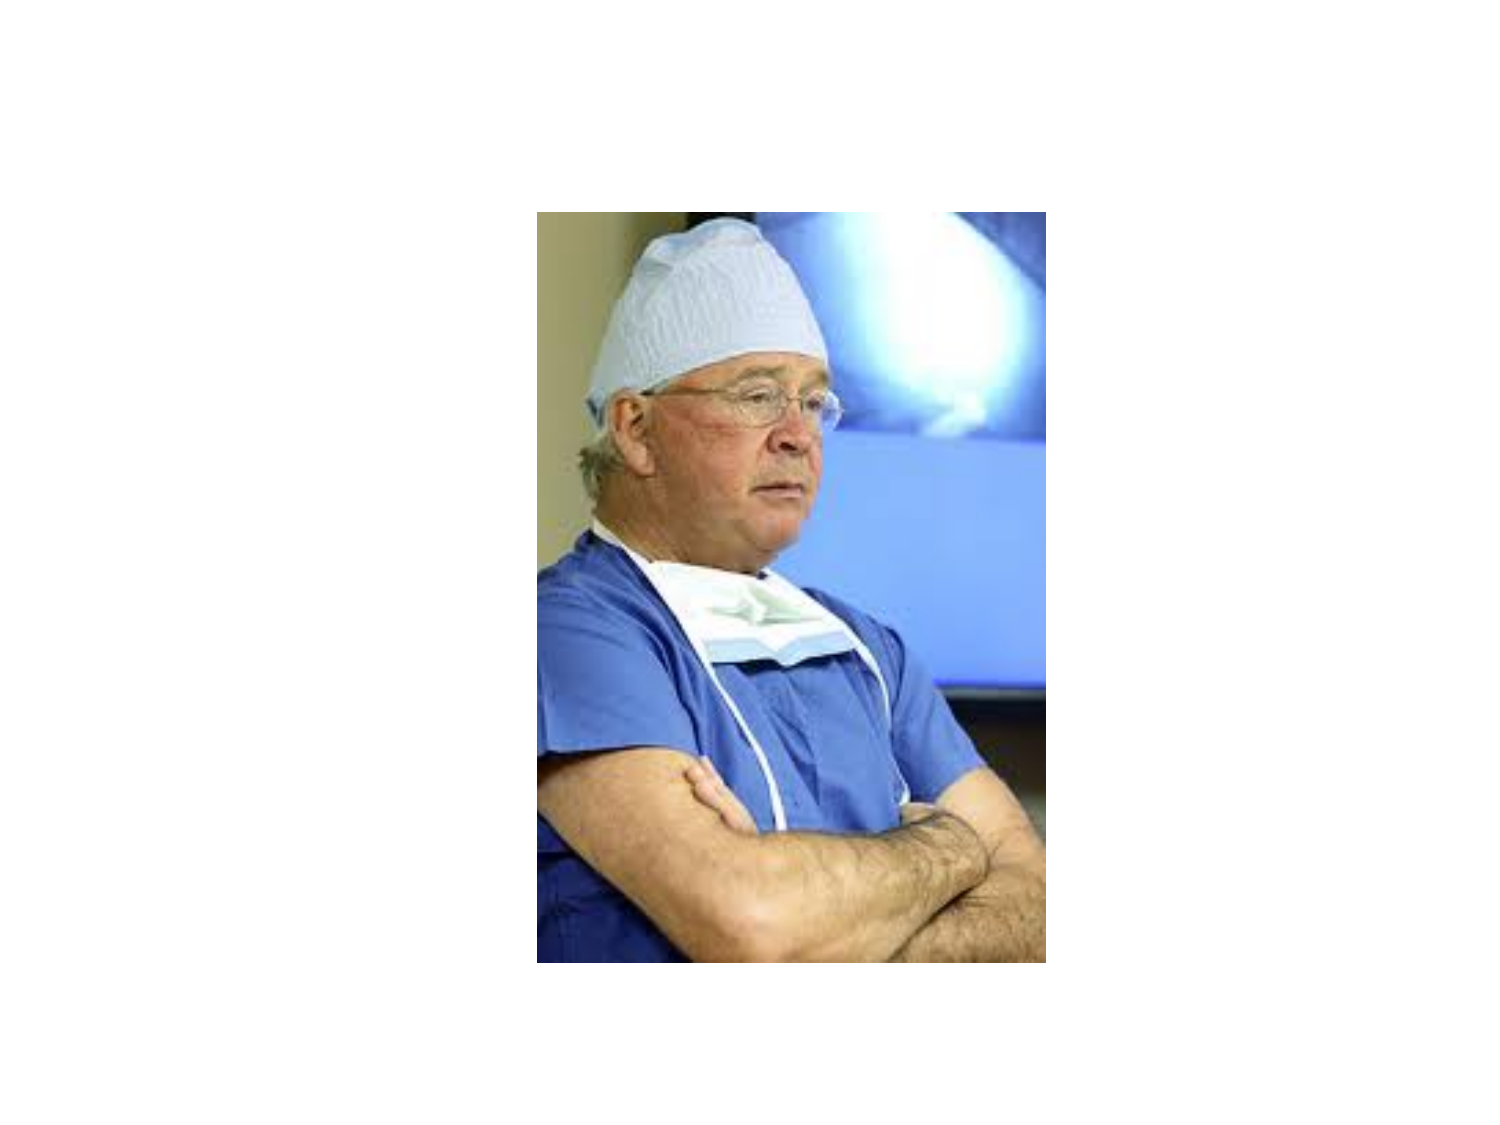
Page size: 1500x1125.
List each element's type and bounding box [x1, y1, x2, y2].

picture [537, 212, 1046, 963]
